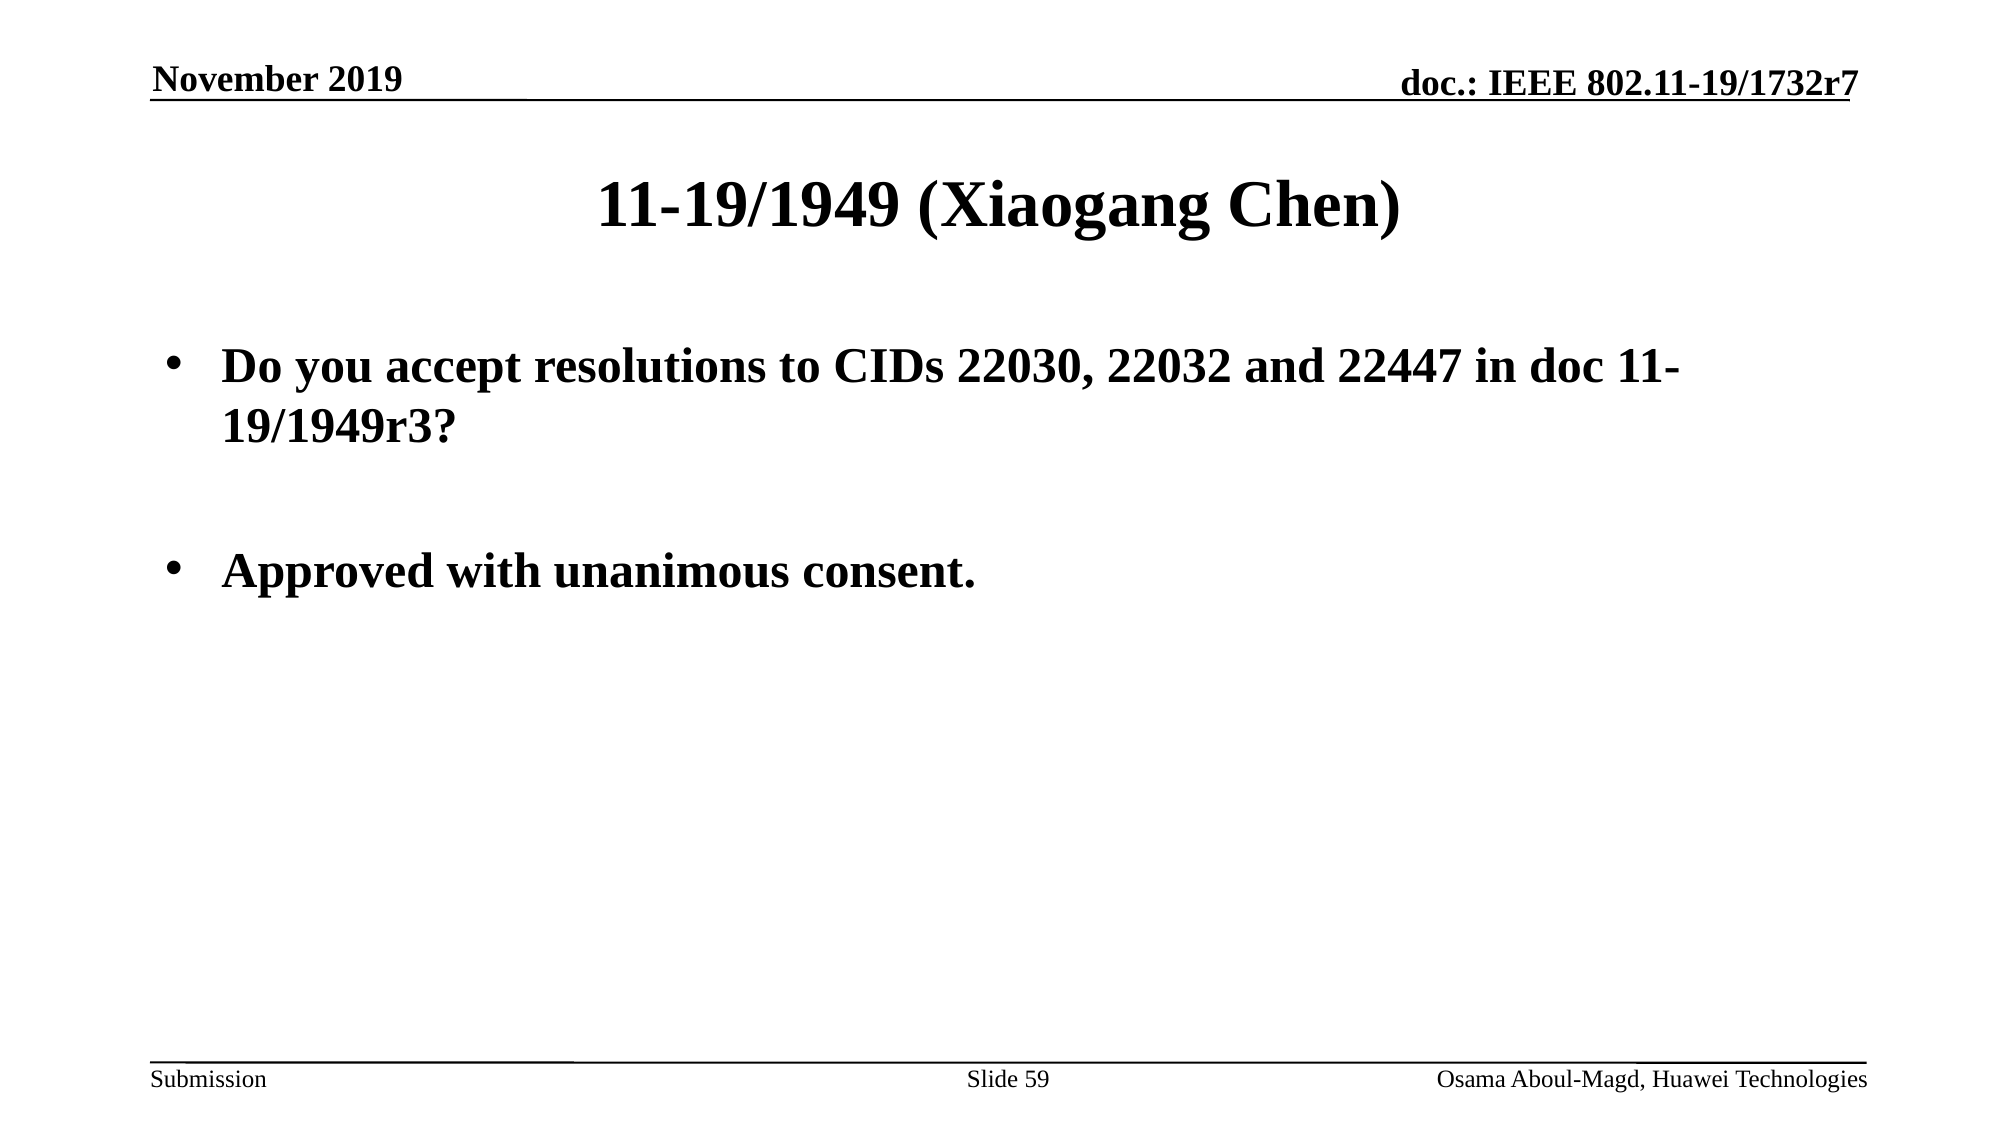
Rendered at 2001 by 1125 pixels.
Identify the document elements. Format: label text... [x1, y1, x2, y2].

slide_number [152, 54, 563, 100]
slide_number Slide 59 [950, 1061, 1067, 1123]
footer Osama Aboul-Magd, Huawei Technologies [1171, 1061, 1869, 1093]
list Do you accept resolutions to CIDs 22030, 22032 and 22447 in doc 11-19/1949r3? Approved with unanimous consent. [149, 324, 1850, 1000]
title 11-19/1949 (Xiaogang Chen) [149, 112, 1850, 288]
